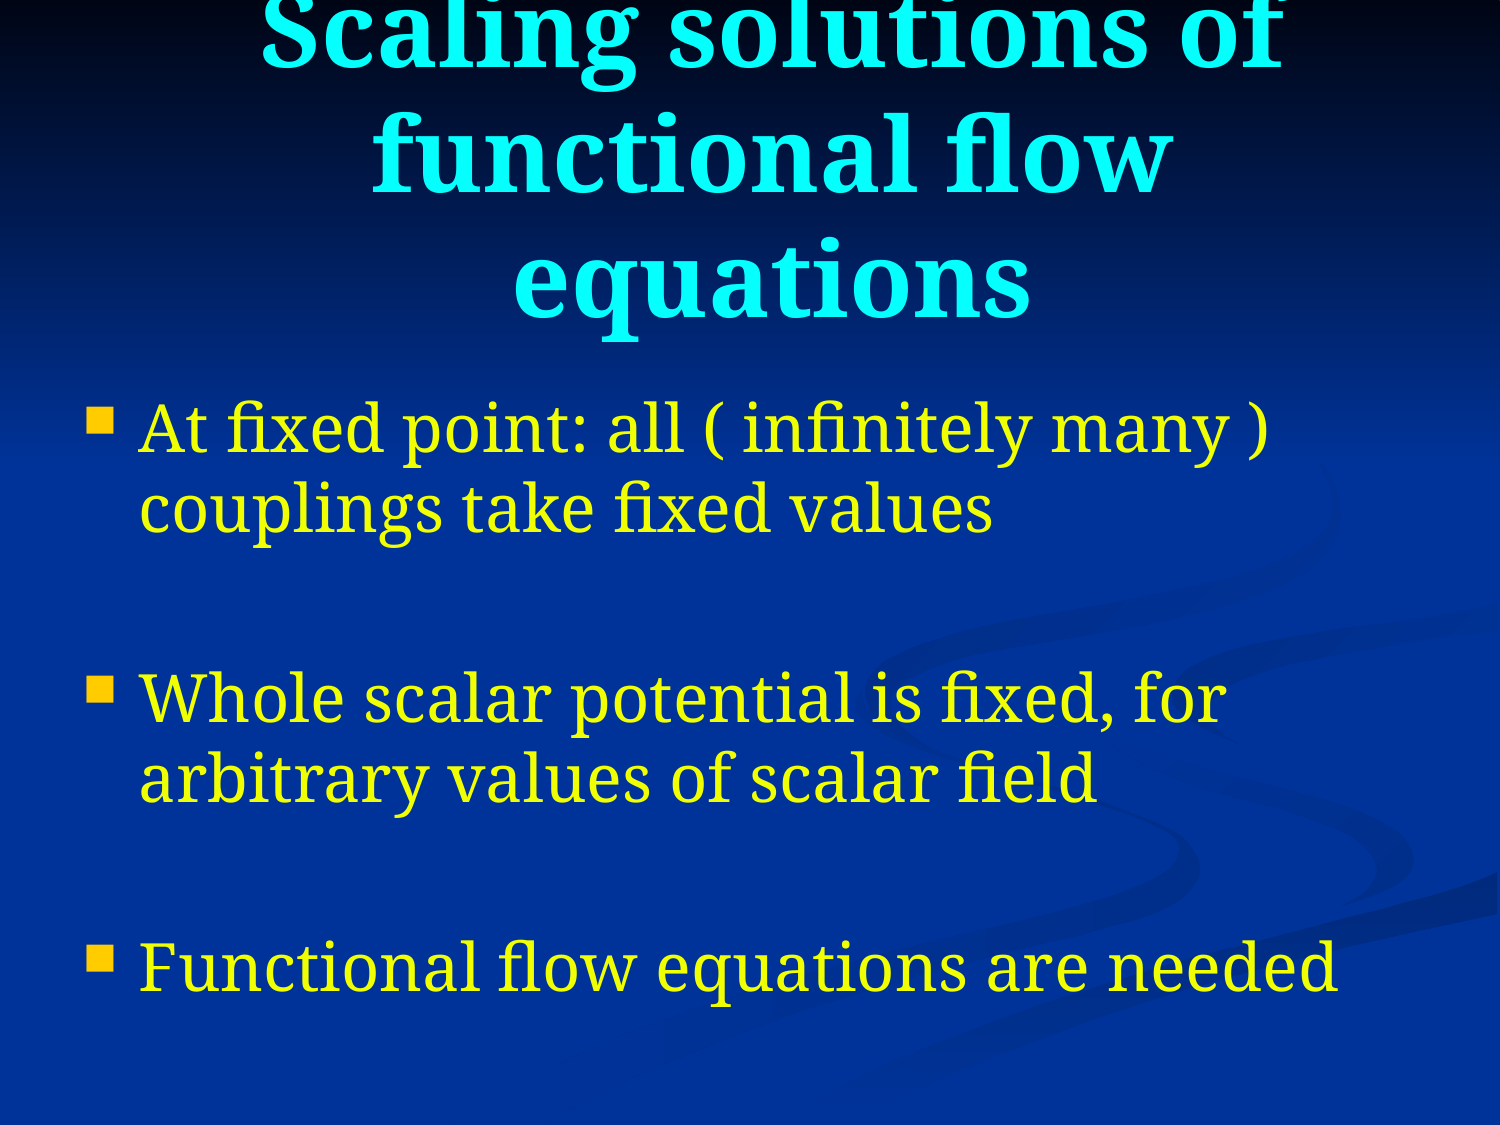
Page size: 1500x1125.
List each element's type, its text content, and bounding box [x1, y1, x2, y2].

list At fixed point: all ( infinitely many ) couplings take fixed values Whole scalar potential is fixed, for arbitrary values of scalar field Functional flow equations are needed [74, 378, 1426, 1072]
title Scaling solutions of functional flow equations [97, 27, 1449, 276]
